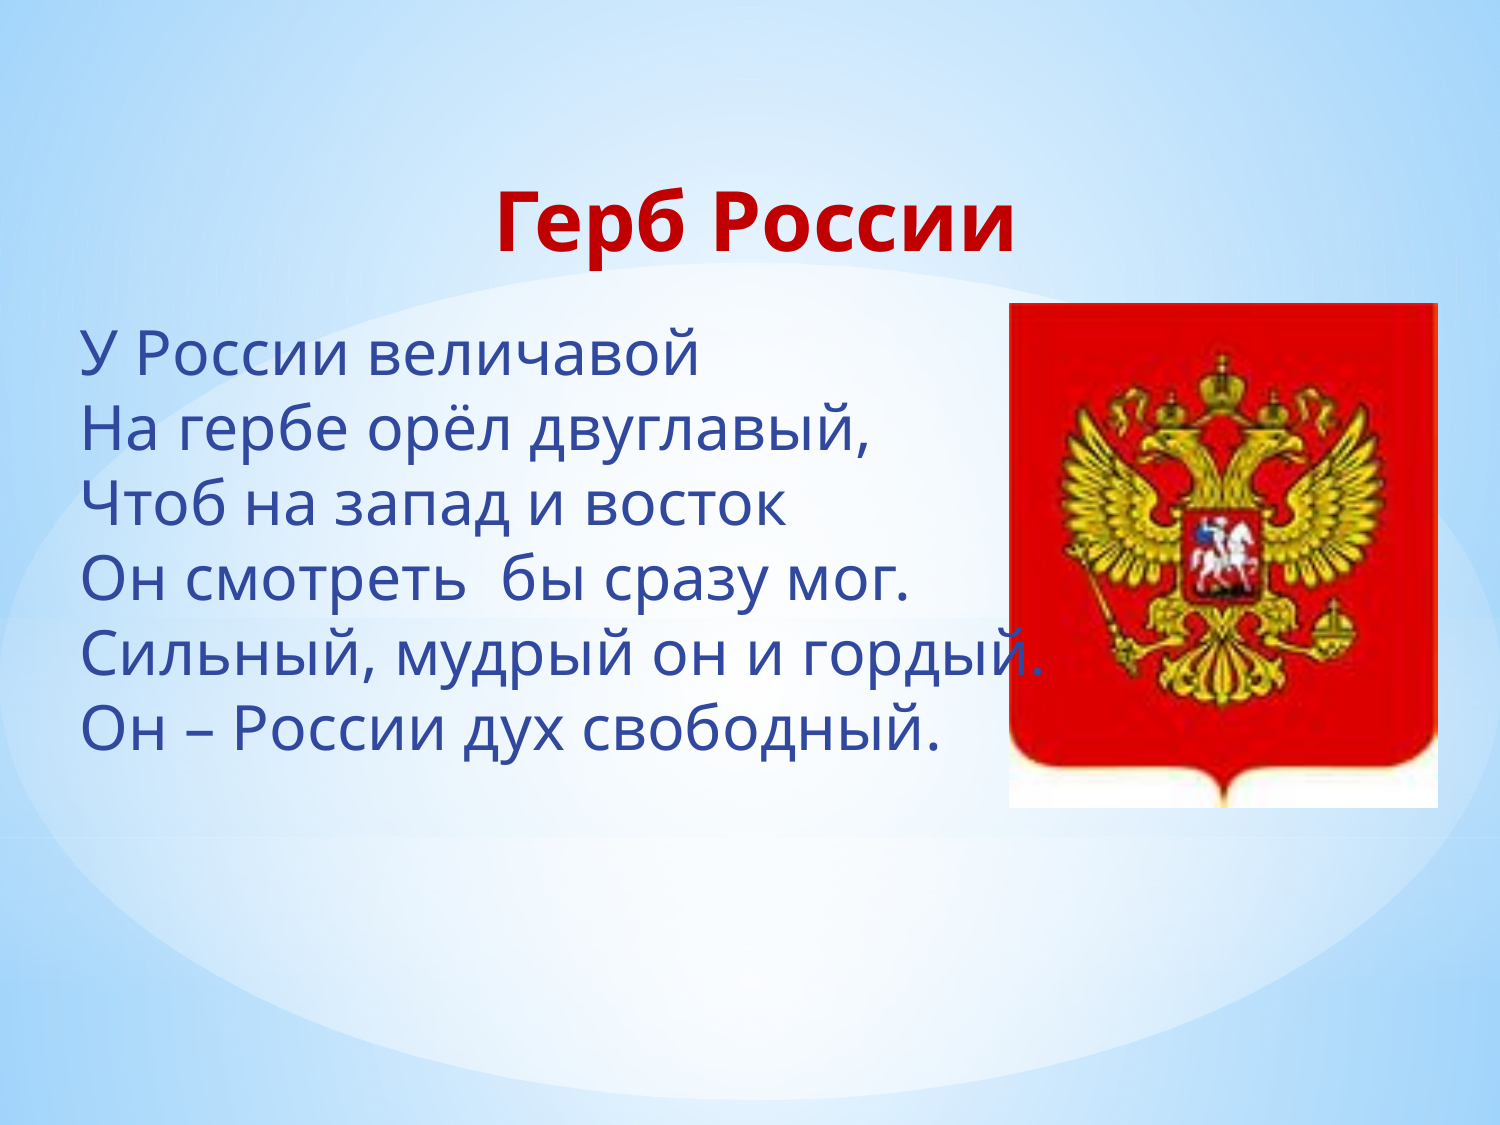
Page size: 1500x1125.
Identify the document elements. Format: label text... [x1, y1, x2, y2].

picture [1009, 303, 1438, 809]
text_box Герб России У России величавой На гербе орёл двуглавый, Чтоб на запад и восток Он смотреть бы сразу мог. Сильный, мудрый он и гордый. Он – России дух свободный. [64, 160, 1438, 771]
